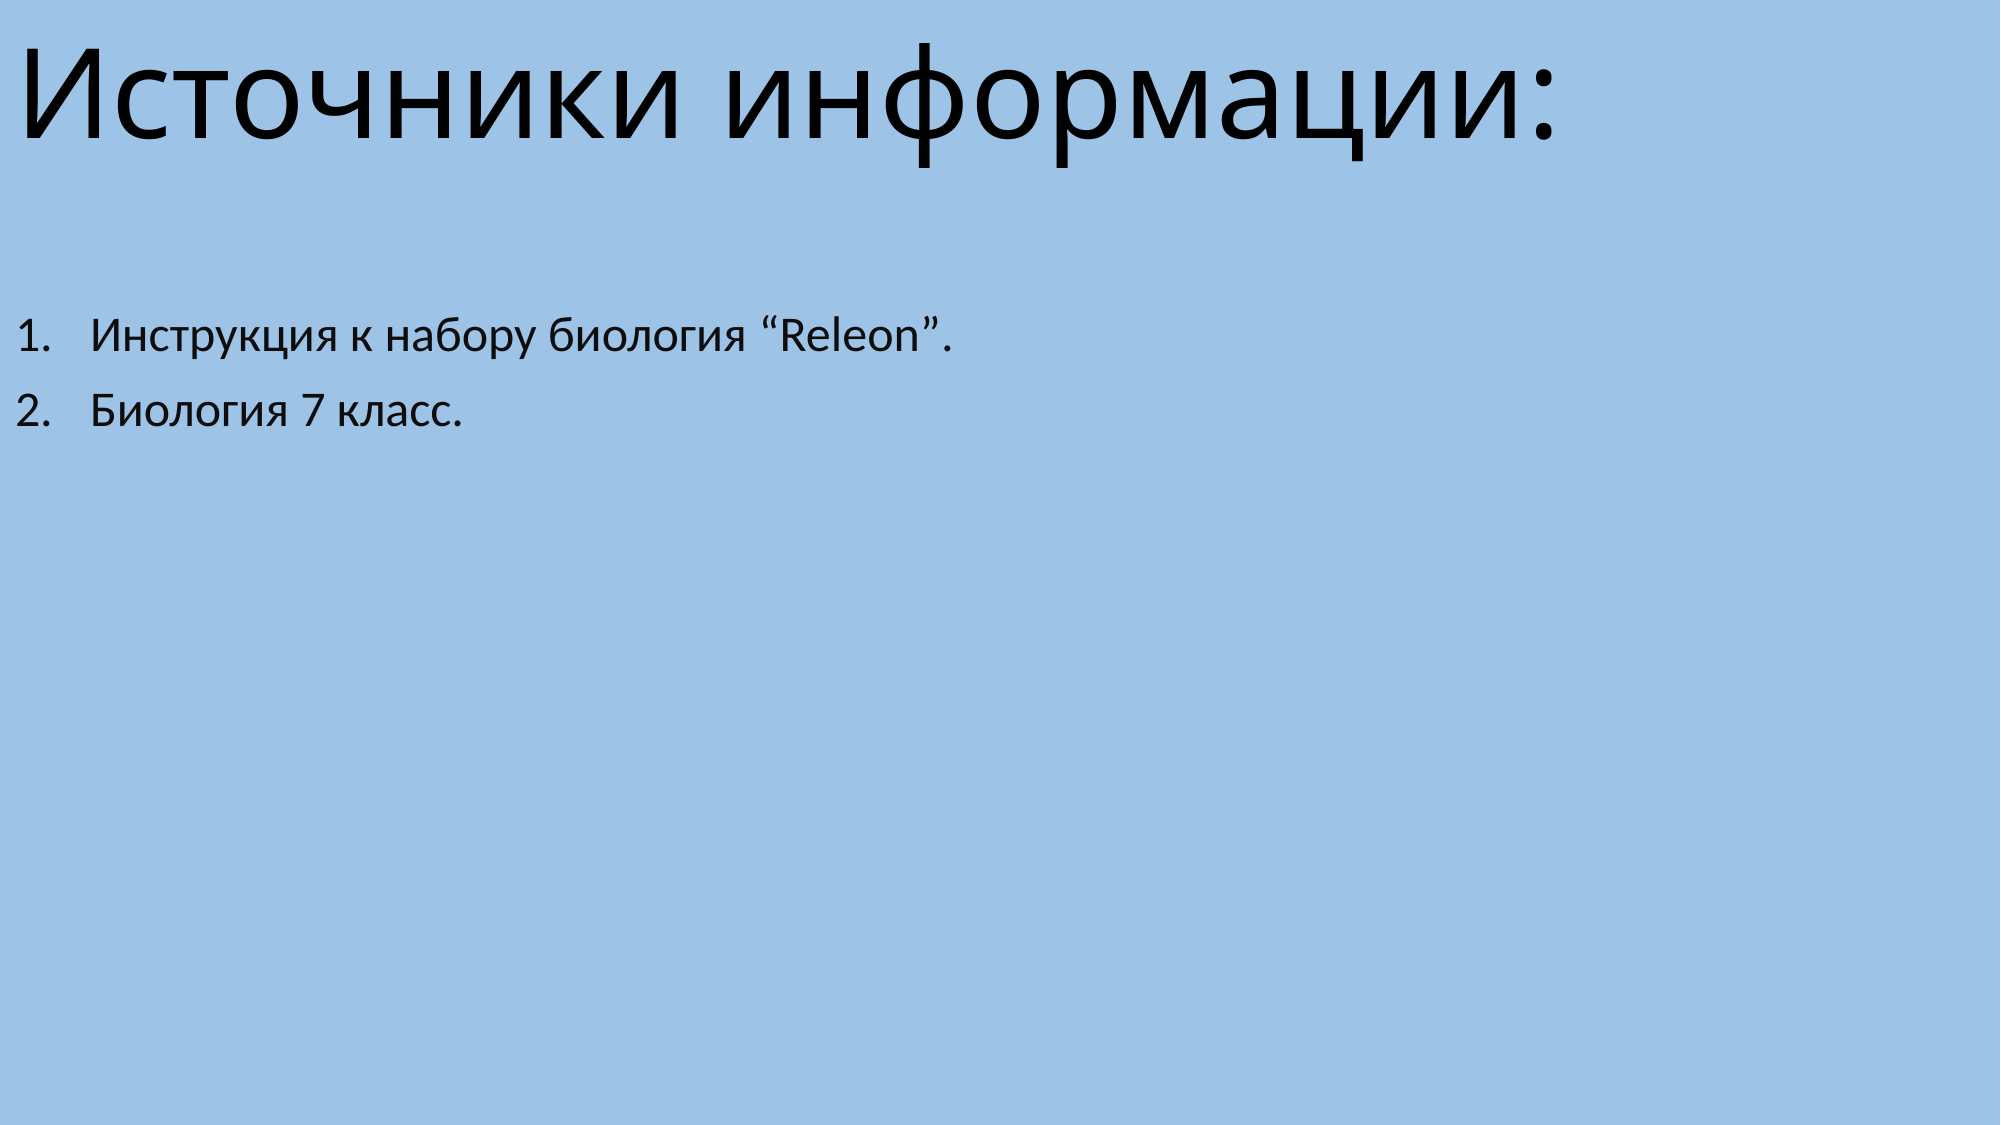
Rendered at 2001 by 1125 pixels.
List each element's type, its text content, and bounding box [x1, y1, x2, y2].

list Инструкция к набору биология “Releon”. Биология 7 класс. [0, 300, 2000, 1125]
title Источники информации: [0, 0, 1725, 173]
